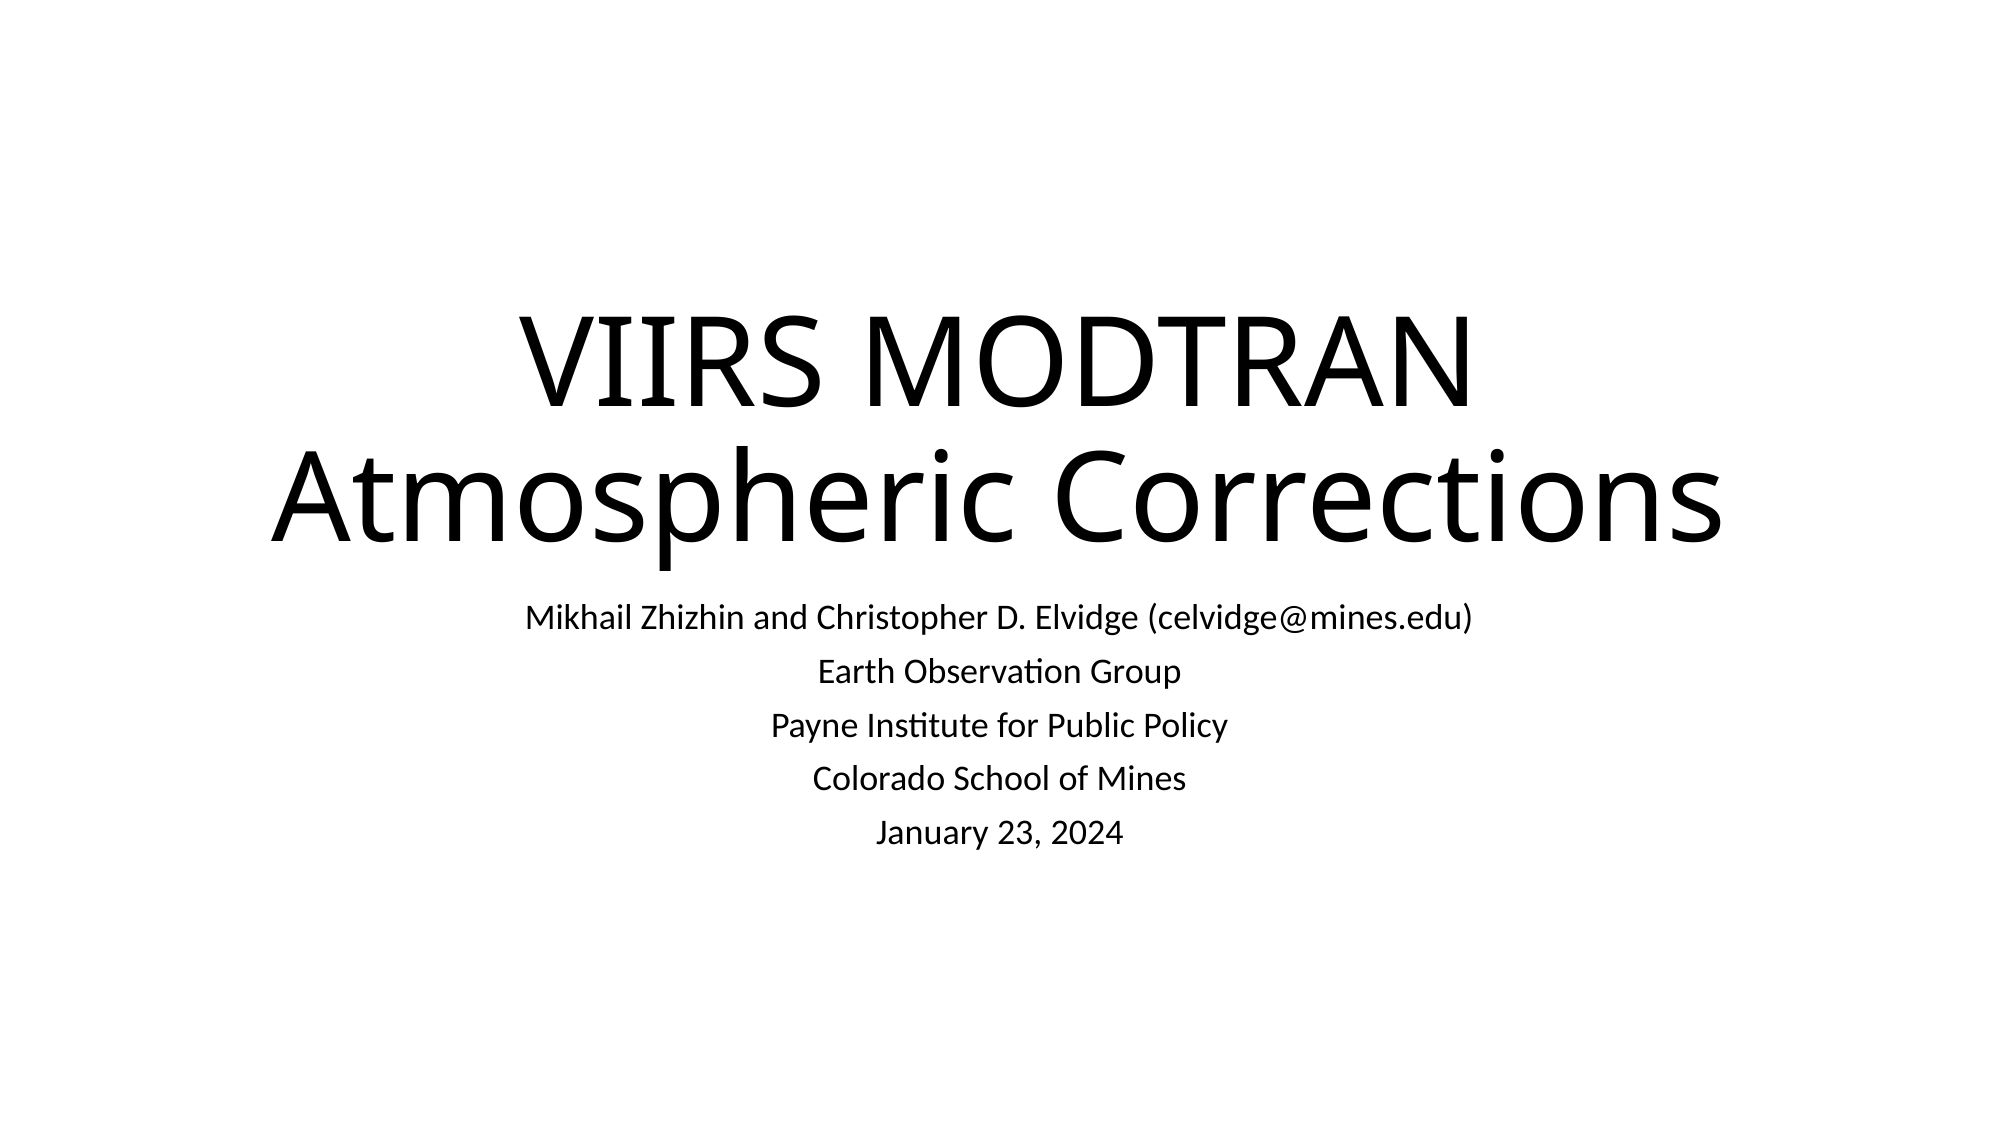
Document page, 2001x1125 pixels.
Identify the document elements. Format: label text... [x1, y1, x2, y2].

title VIIRS MODTRAN Atmospheric Corrections [249, 184, 1750, 576]
subtitle Mikhail Zhizhin and Christopher D. Elvidge (celvidge@mines.edu) Earth Observation Group Payne Institute for Public Policy Colorado School of Mines January 23, 2024 [249, 590, 1750, 863]
